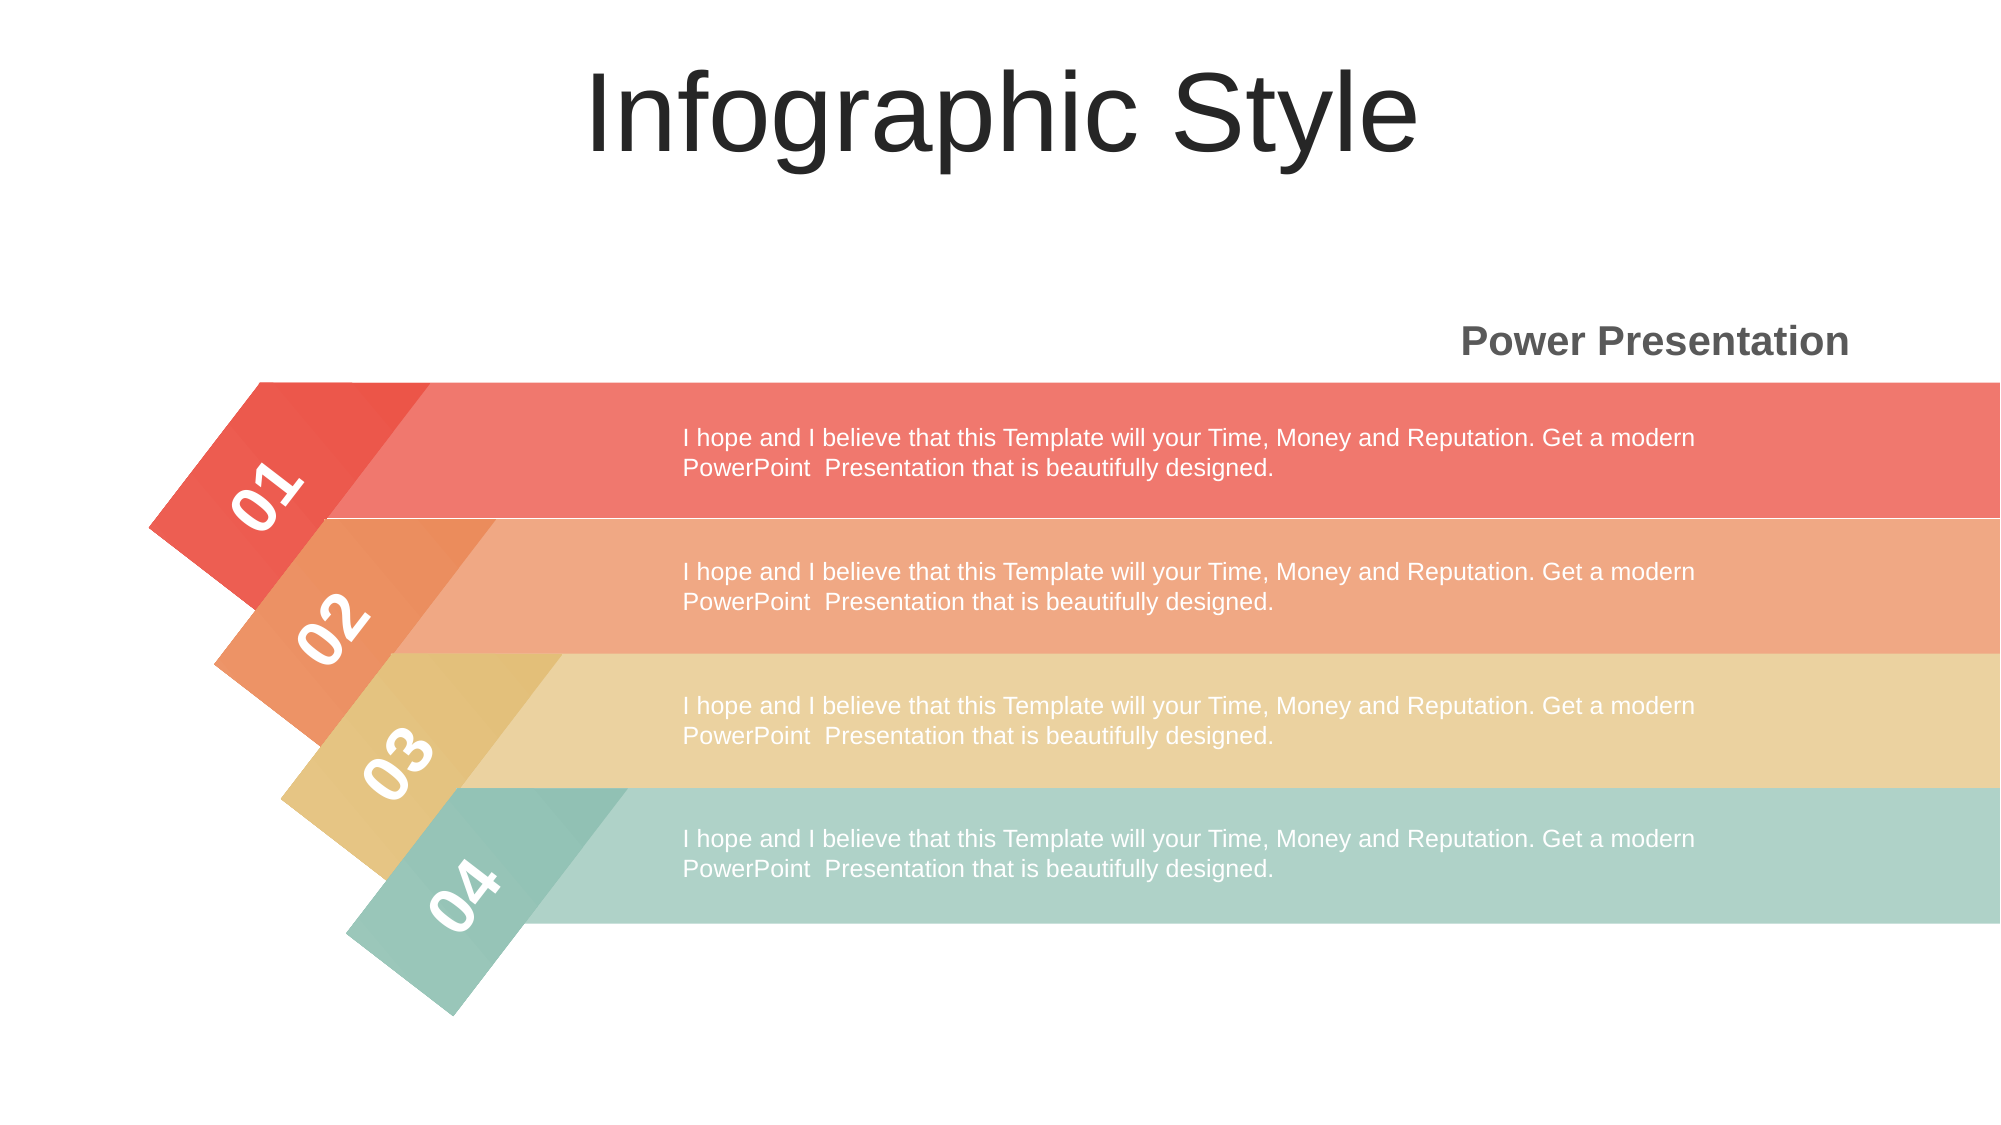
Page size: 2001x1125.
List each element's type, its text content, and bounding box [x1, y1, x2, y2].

list Infographic Style [53, 55, 1952, 175]
text_box Power Presentation [1440, 306, 1851, 372]
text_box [280, 653, 2000, 882]
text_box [214, 519, 2000, 748]
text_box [346, 788, 2000, 1017]
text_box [148, 382, 2000, 611]
